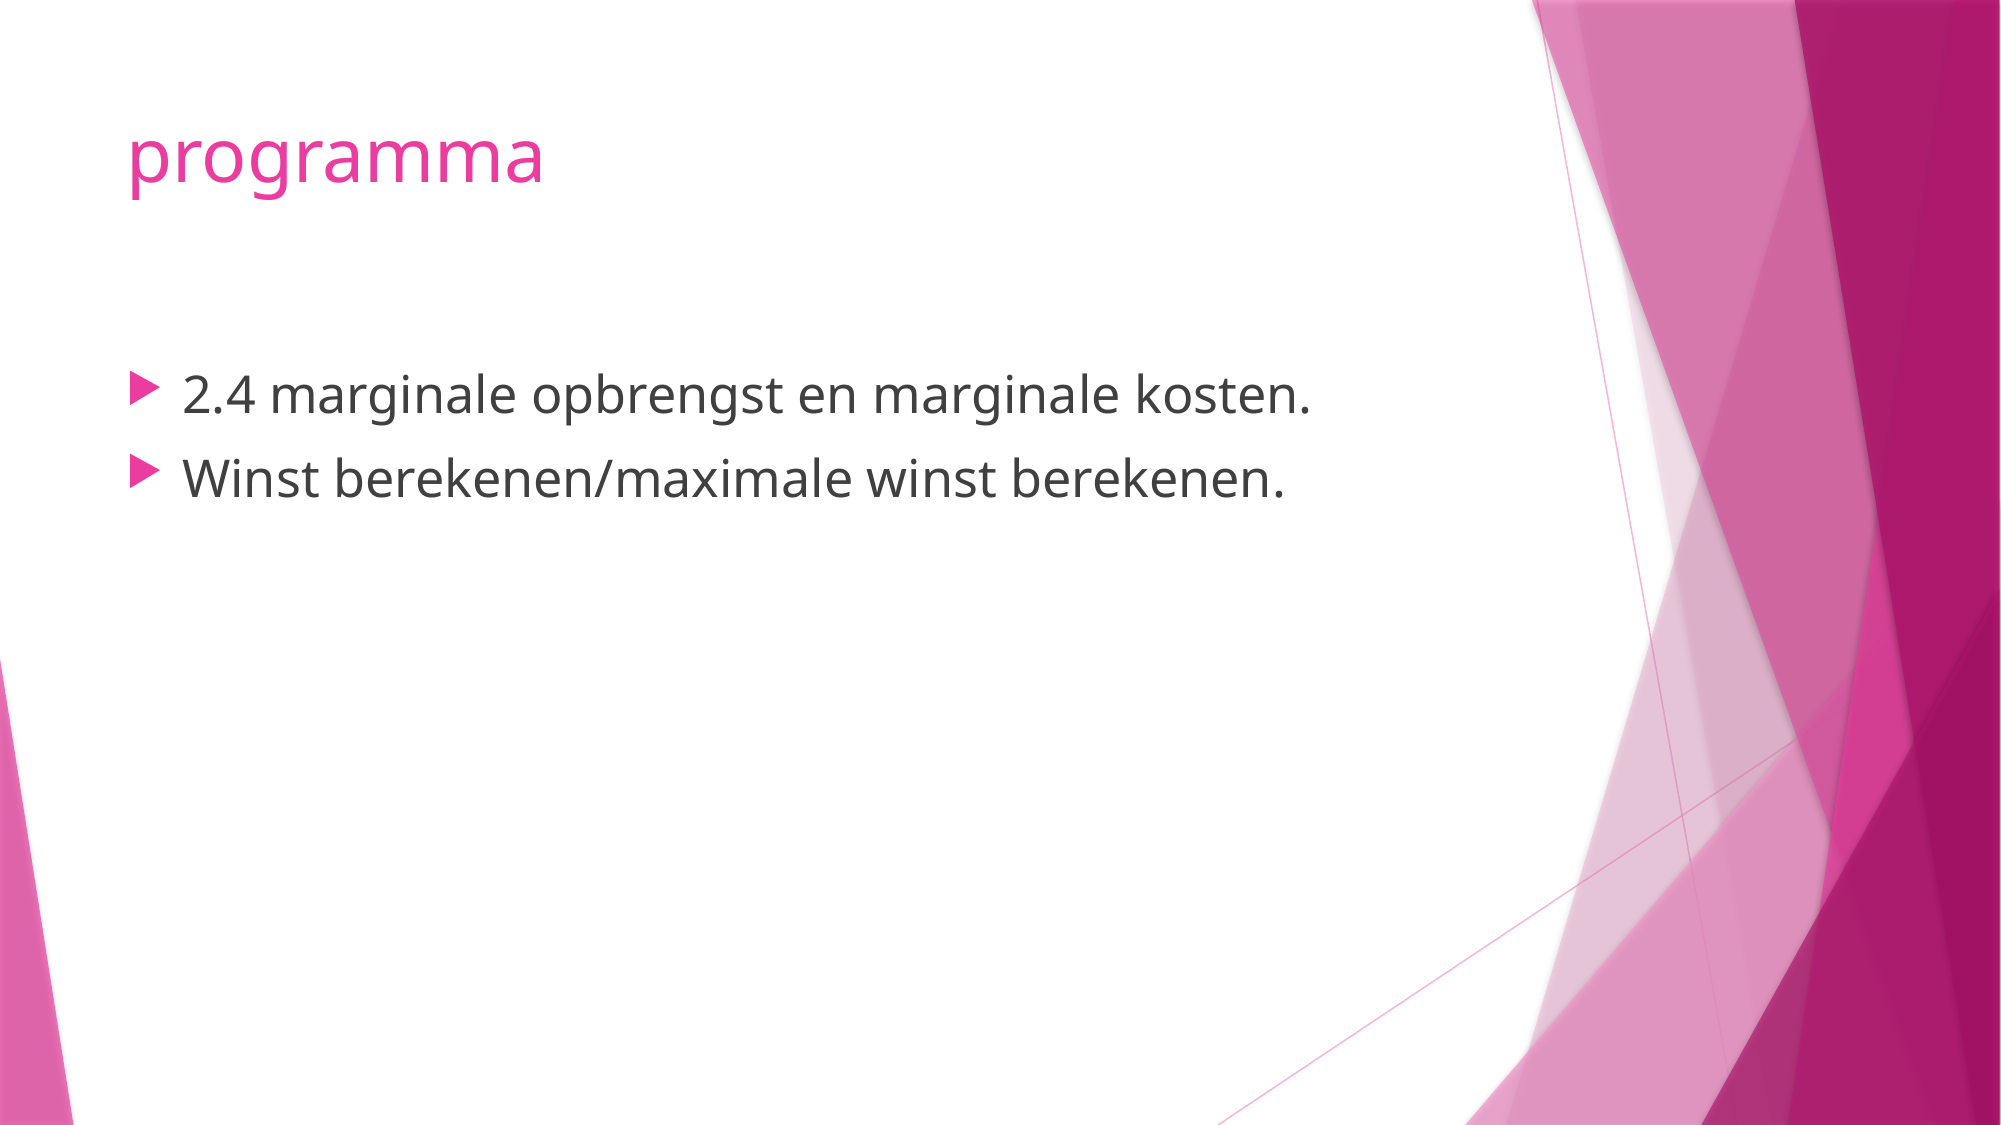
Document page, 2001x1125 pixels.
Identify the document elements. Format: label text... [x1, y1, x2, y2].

title programma [111, 99, 1522, 317]
list 2.4 marginale opbrengst en marginale kosten. Winst berekenen/maximale winst berekenen. [111, 354, 1522, 992]
